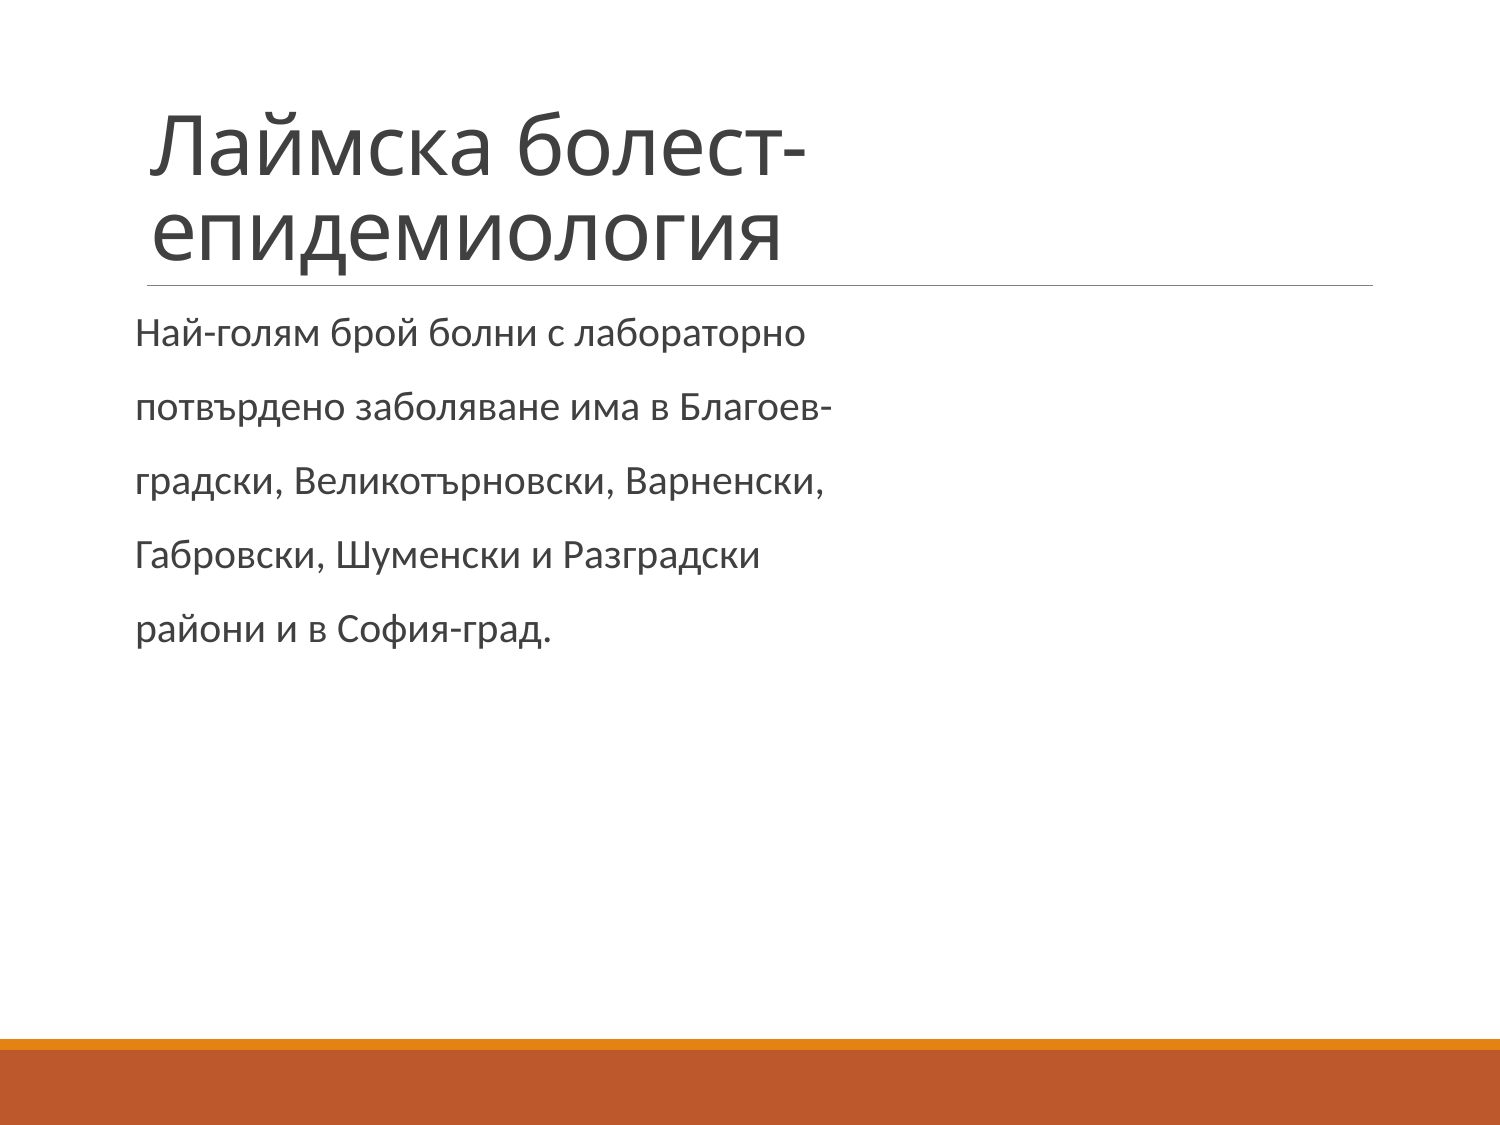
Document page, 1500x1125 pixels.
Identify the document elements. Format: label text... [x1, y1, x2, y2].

list Най-голям брой болни с лабораторно потвърдено заболяване има в Благоев- градски, Великотърновски, Варненски, Габровски, Шуменски и Разградски райони и в София-град. [135, 302, 1373, 963]
title Лаймска болест-епидемиология [135, 47, 1373, 285]
